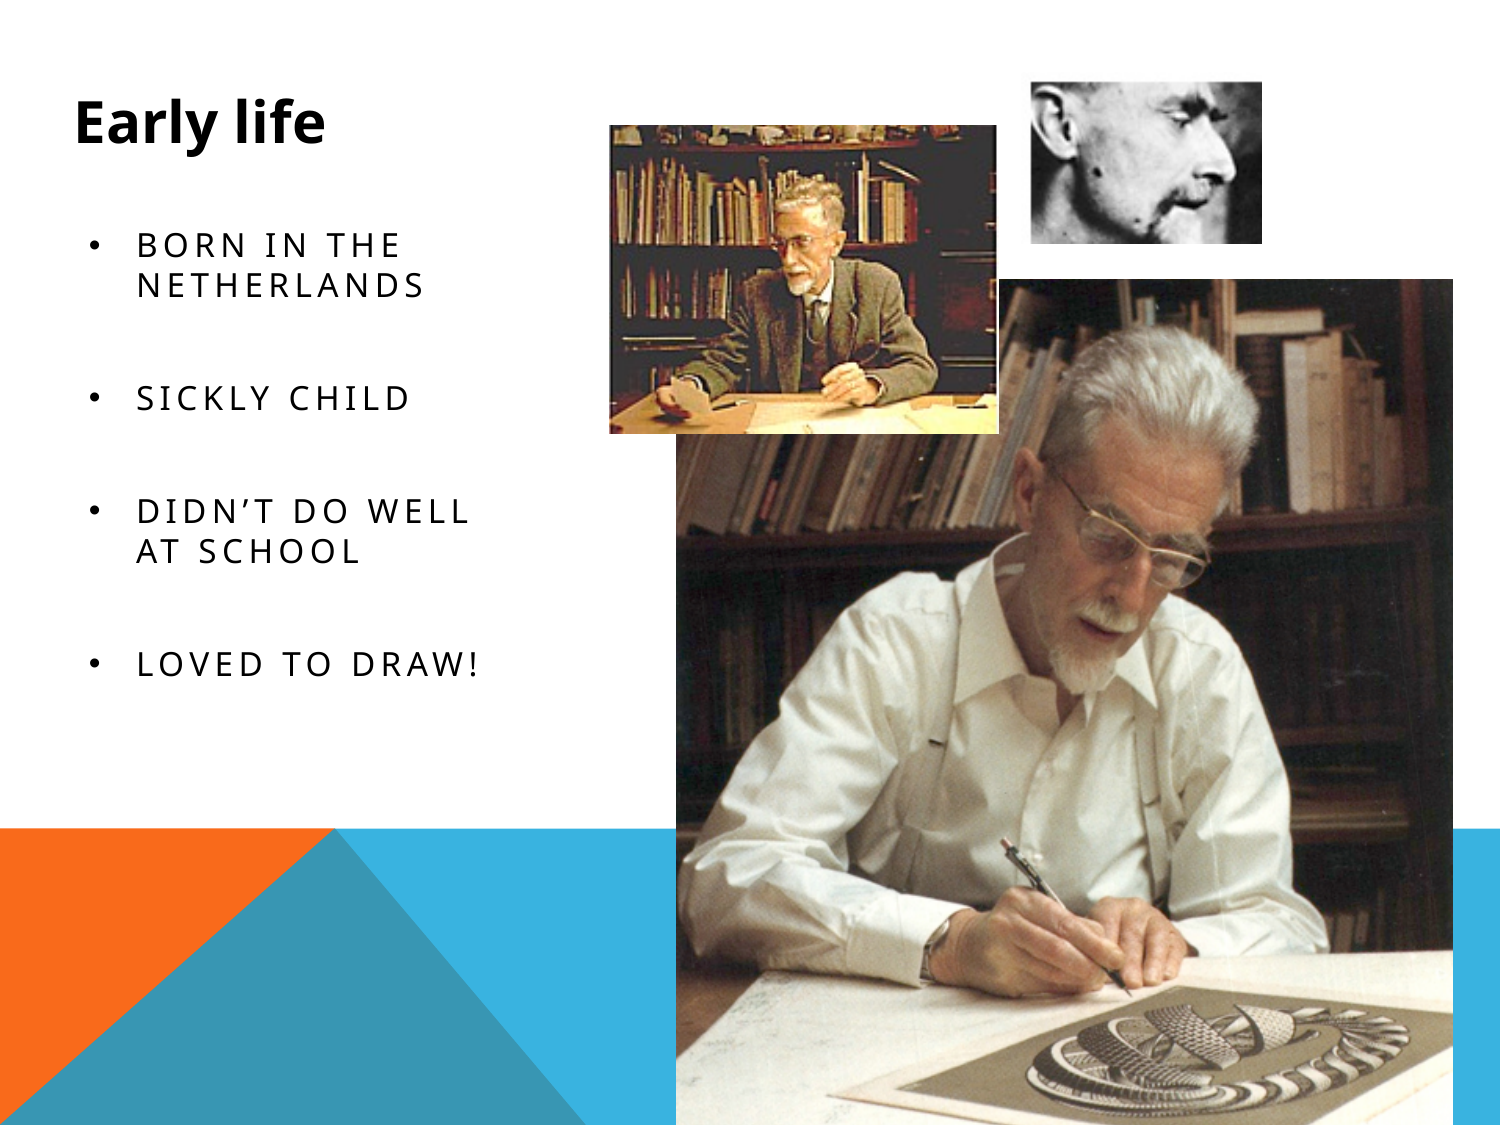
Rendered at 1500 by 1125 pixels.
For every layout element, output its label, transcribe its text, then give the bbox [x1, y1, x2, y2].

picture [1021, 72, 1262, 244]
text_box Early life [58, 78, 342, 208]
text_box BORN IN THE NETHERLANDS SICKLY CHILD DIDN’T DO WELL AT SCHOOL LOVED TO DRAW! [74, 160, 550, 877]
picture [608, 125, 1453, 1125]
